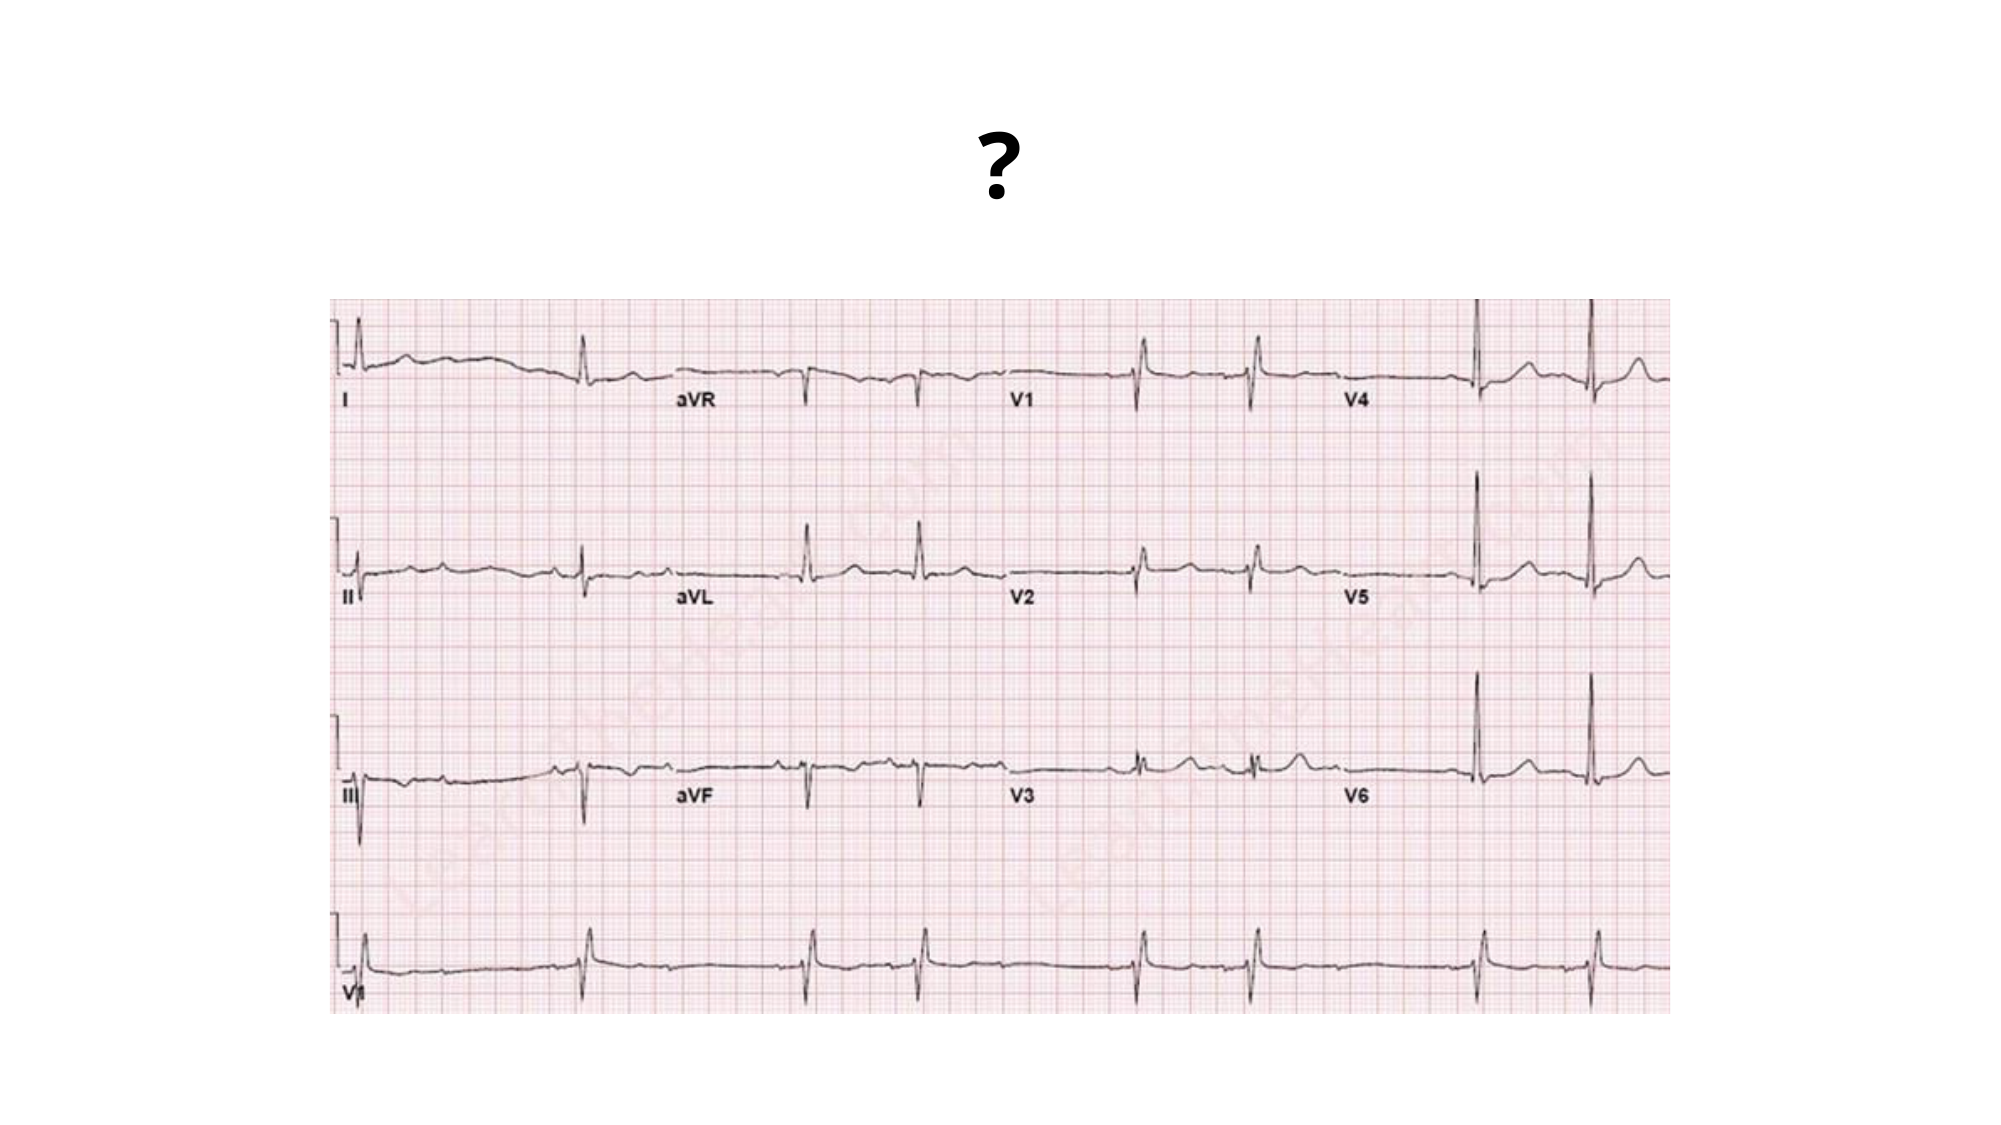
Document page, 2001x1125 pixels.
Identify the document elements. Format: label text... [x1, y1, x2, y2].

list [329, 299, 1671, 1014]
title ? [137, 59, 1863, 278]
